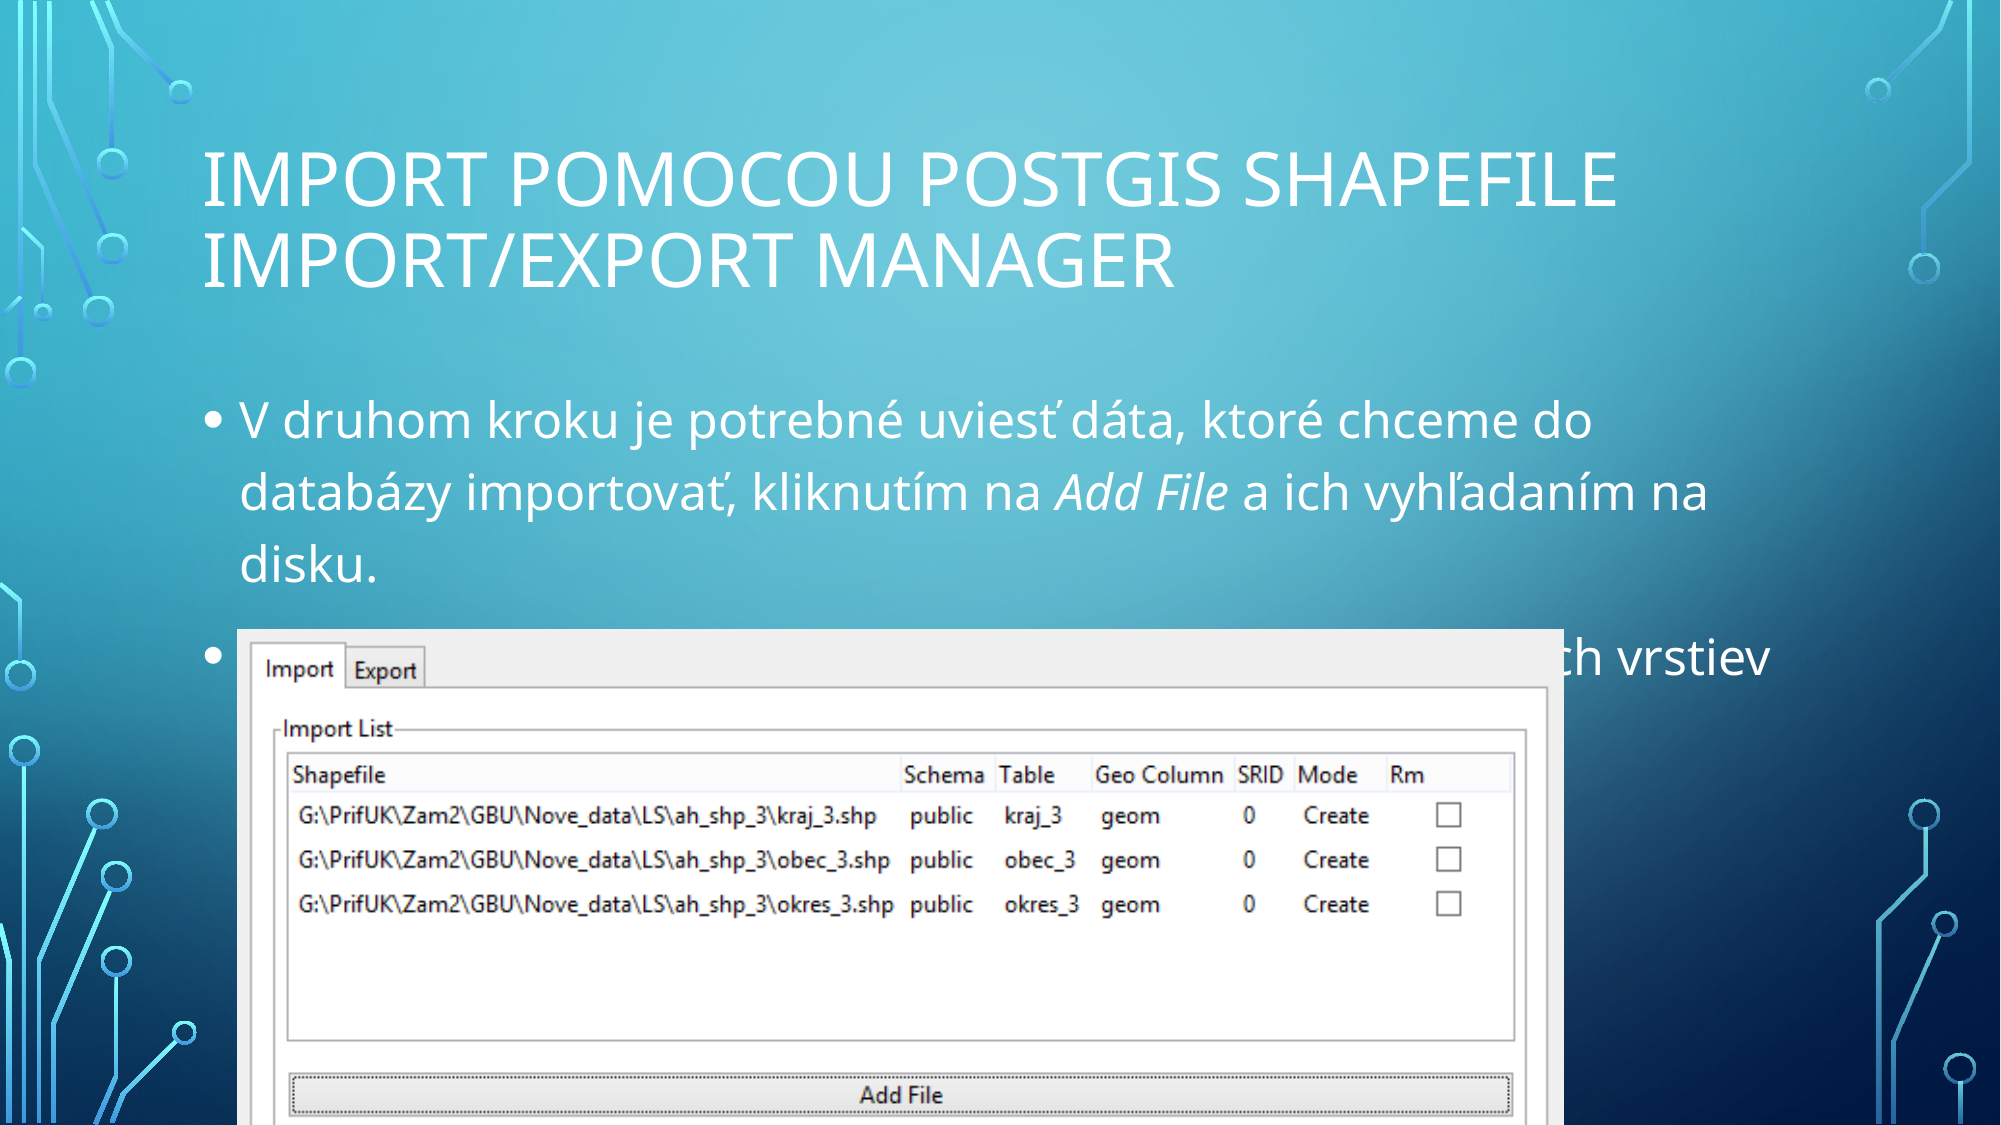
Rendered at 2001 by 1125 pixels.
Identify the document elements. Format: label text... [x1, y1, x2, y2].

list V druhom kroku je potrebné uviesť dáta, ktoré chceme do databázy importovať, kliknutím na Add File a ich vyhľadaním na disku. Po ich uvedení budú zobrazené v tzv. zozname vkladaných vrstiev (Import List). [187, 369, 1835, 1125]
title IMPORT pomocou PostGIS Shapefile import/export Manager [187, 101, 1813, 344]
picture [237, 629, 1564, 1125]
